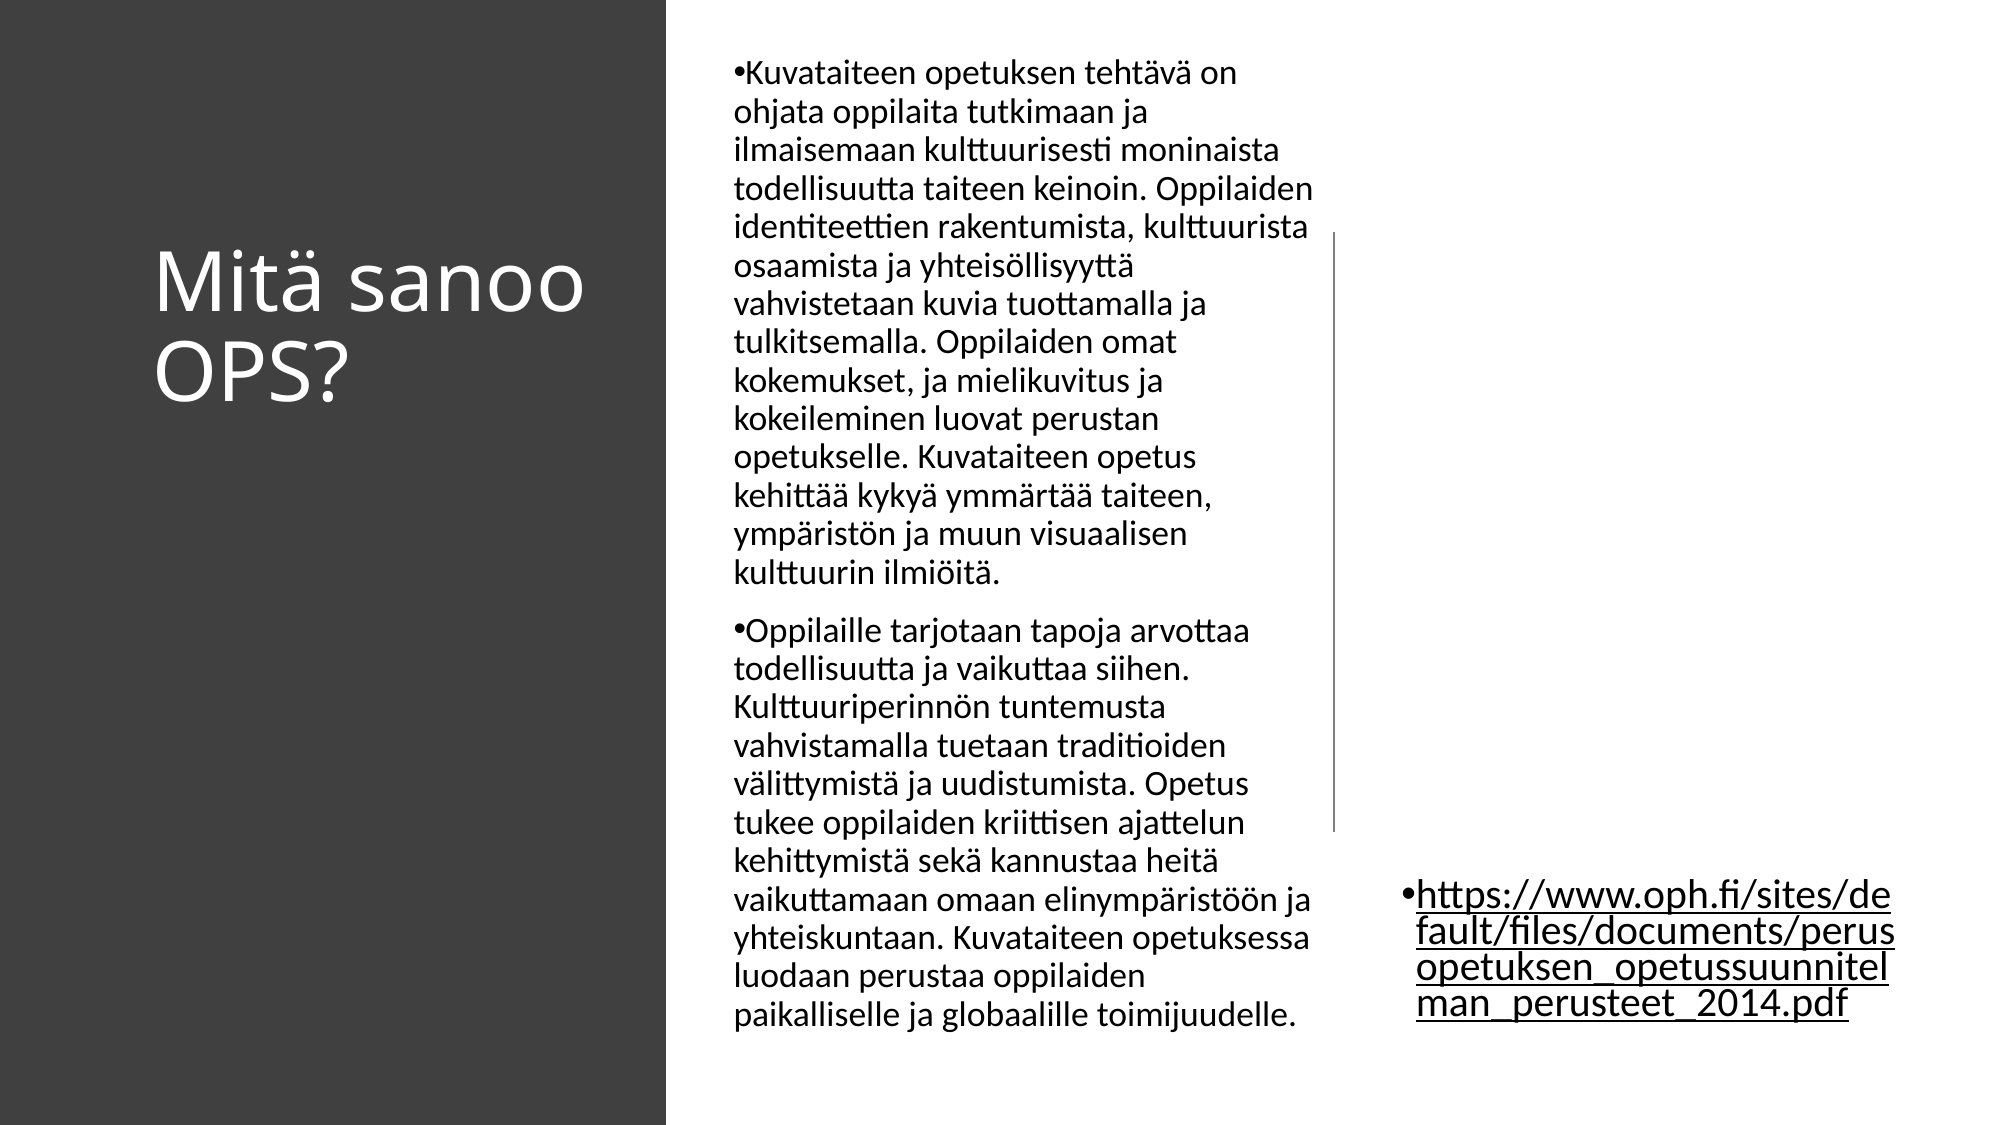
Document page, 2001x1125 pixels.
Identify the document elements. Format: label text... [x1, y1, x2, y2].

text_box https://www.oph.fi/sites/default/files/documents/perusopetuksen_opetussuunnitelman_perusteet_2014.pdf [1386, 865, 1911, 1021]
text_box [0, 0, 667, 1125]
title Mitä sanoo OPS? [137, 231, 613, 948]
list Kuvataiteen opetuksen tehtävä on ohjata oppilaita tutkimaan ja ilmaisemaan kulttuurisesti moninaista todellisuutta taiteen keinoin. Oppilaiden identiteettien rakentumista, kulttuurista osaamista ja yhteisöllisyyttä vahvistetaan kuvia tuottamalla ja tulkitsemalla. Oppilaiden omat kokemukset, ja mielikuvitus ja kokeileminen luovat perustan opetukselle. Kuvataiteen opetus kehittää kykyä ymmärtää taiteen, ympäristön ja muun visuaalisen kulttuurin ilmiöitä. Oppilaille tarjotaan tapoja arvottaa todellisuutta ja vaikuttaa siihen. Kulttuuriperinnön tuntemusta vahvistamalla tuetaan traditioiden välittymistä ja uudistumista. Opetus tukee oppilaiden kriittisen ajattelun kehittymistä sekä kannustaa heitä vaikuttamaan omaan elinympäristöön ja yhteiskuntaan. Kuvataiteen opetuksessa luodaan perustaa oppilaiden paikalliselle ja globaalille toimijuudelle. [718, 46, 1334, 1069]
